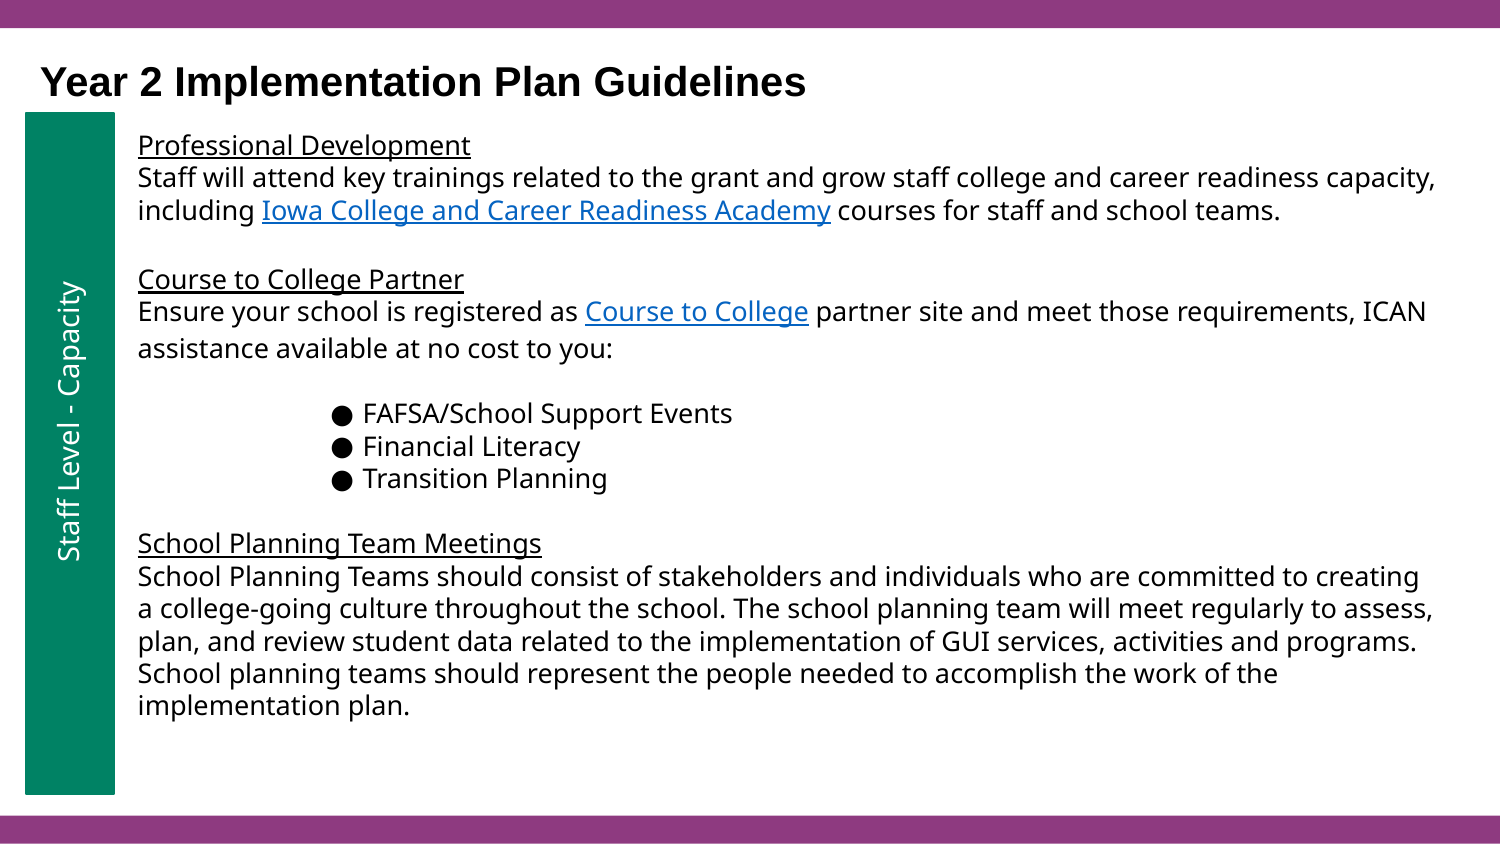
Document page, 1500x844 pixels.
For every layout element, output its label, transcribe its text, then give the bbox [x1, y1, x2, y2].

text_box [25, 113, 114, 794]
text_box Staff Level - Capacity [0, 253, 100, 590]
text_box Professional Development Staff will attend key trainings related to the grant and grow staff college and career readiness capacity, including Iowa College and Career Readiness Academy courses for staff and school teams. Course to College Partner Ensure your school is registered as Course to College partner site and meet those requirements, ICAN assistance available at no cost to you: FAFSA/School Support Events Financial Literacy Transition Planning School Planning Team Meetings School Planning Teams should consist of stakeholders and individuals who are committed to creating a college-going culture throughout the school. The school planning team will meet regularly to assess, plan, and review student data related to the implementation of GUI services, activities and programs. School planning teams should represent the people needed to accomplish the work of the implementation plan. [122, 113, 1454, 802]
text_box Year 2 Implementation Plan Guidelines [0, 32, 1145, 120]
